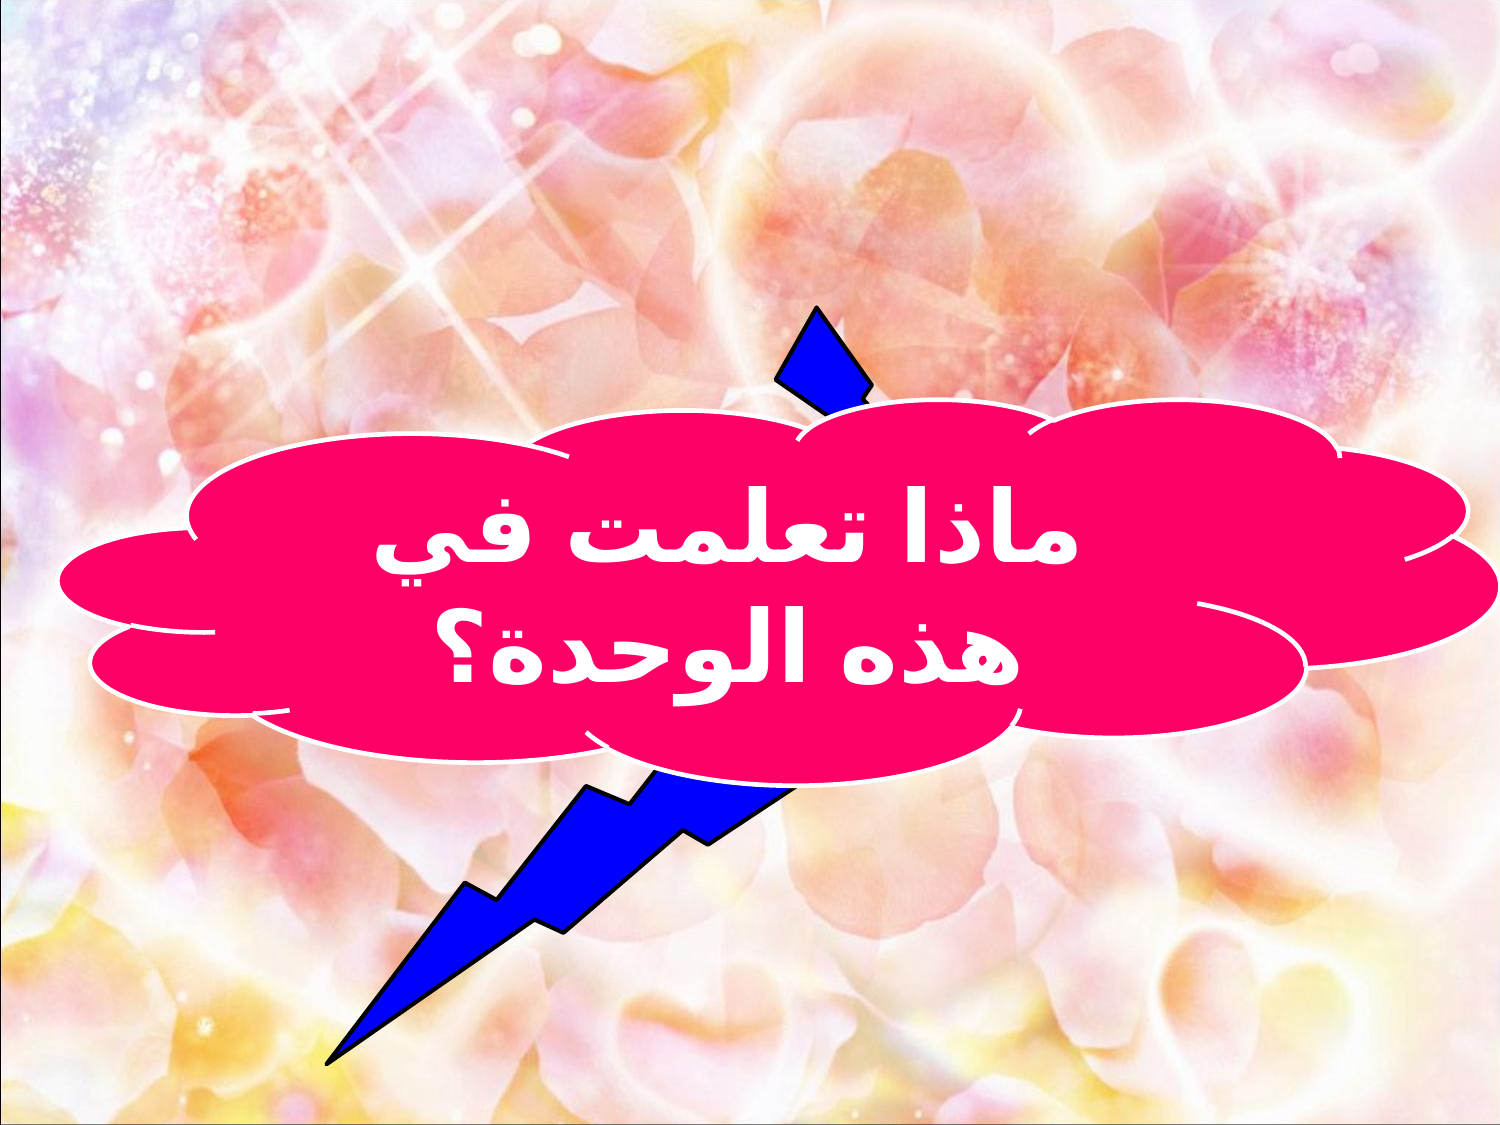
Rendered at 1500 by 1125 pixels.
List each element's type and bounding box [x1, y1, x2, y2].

text_box [58, 398, 1500, 985]
text_box [773, 305, 874, 396]
picture [0, 0, 1500, 1125]
